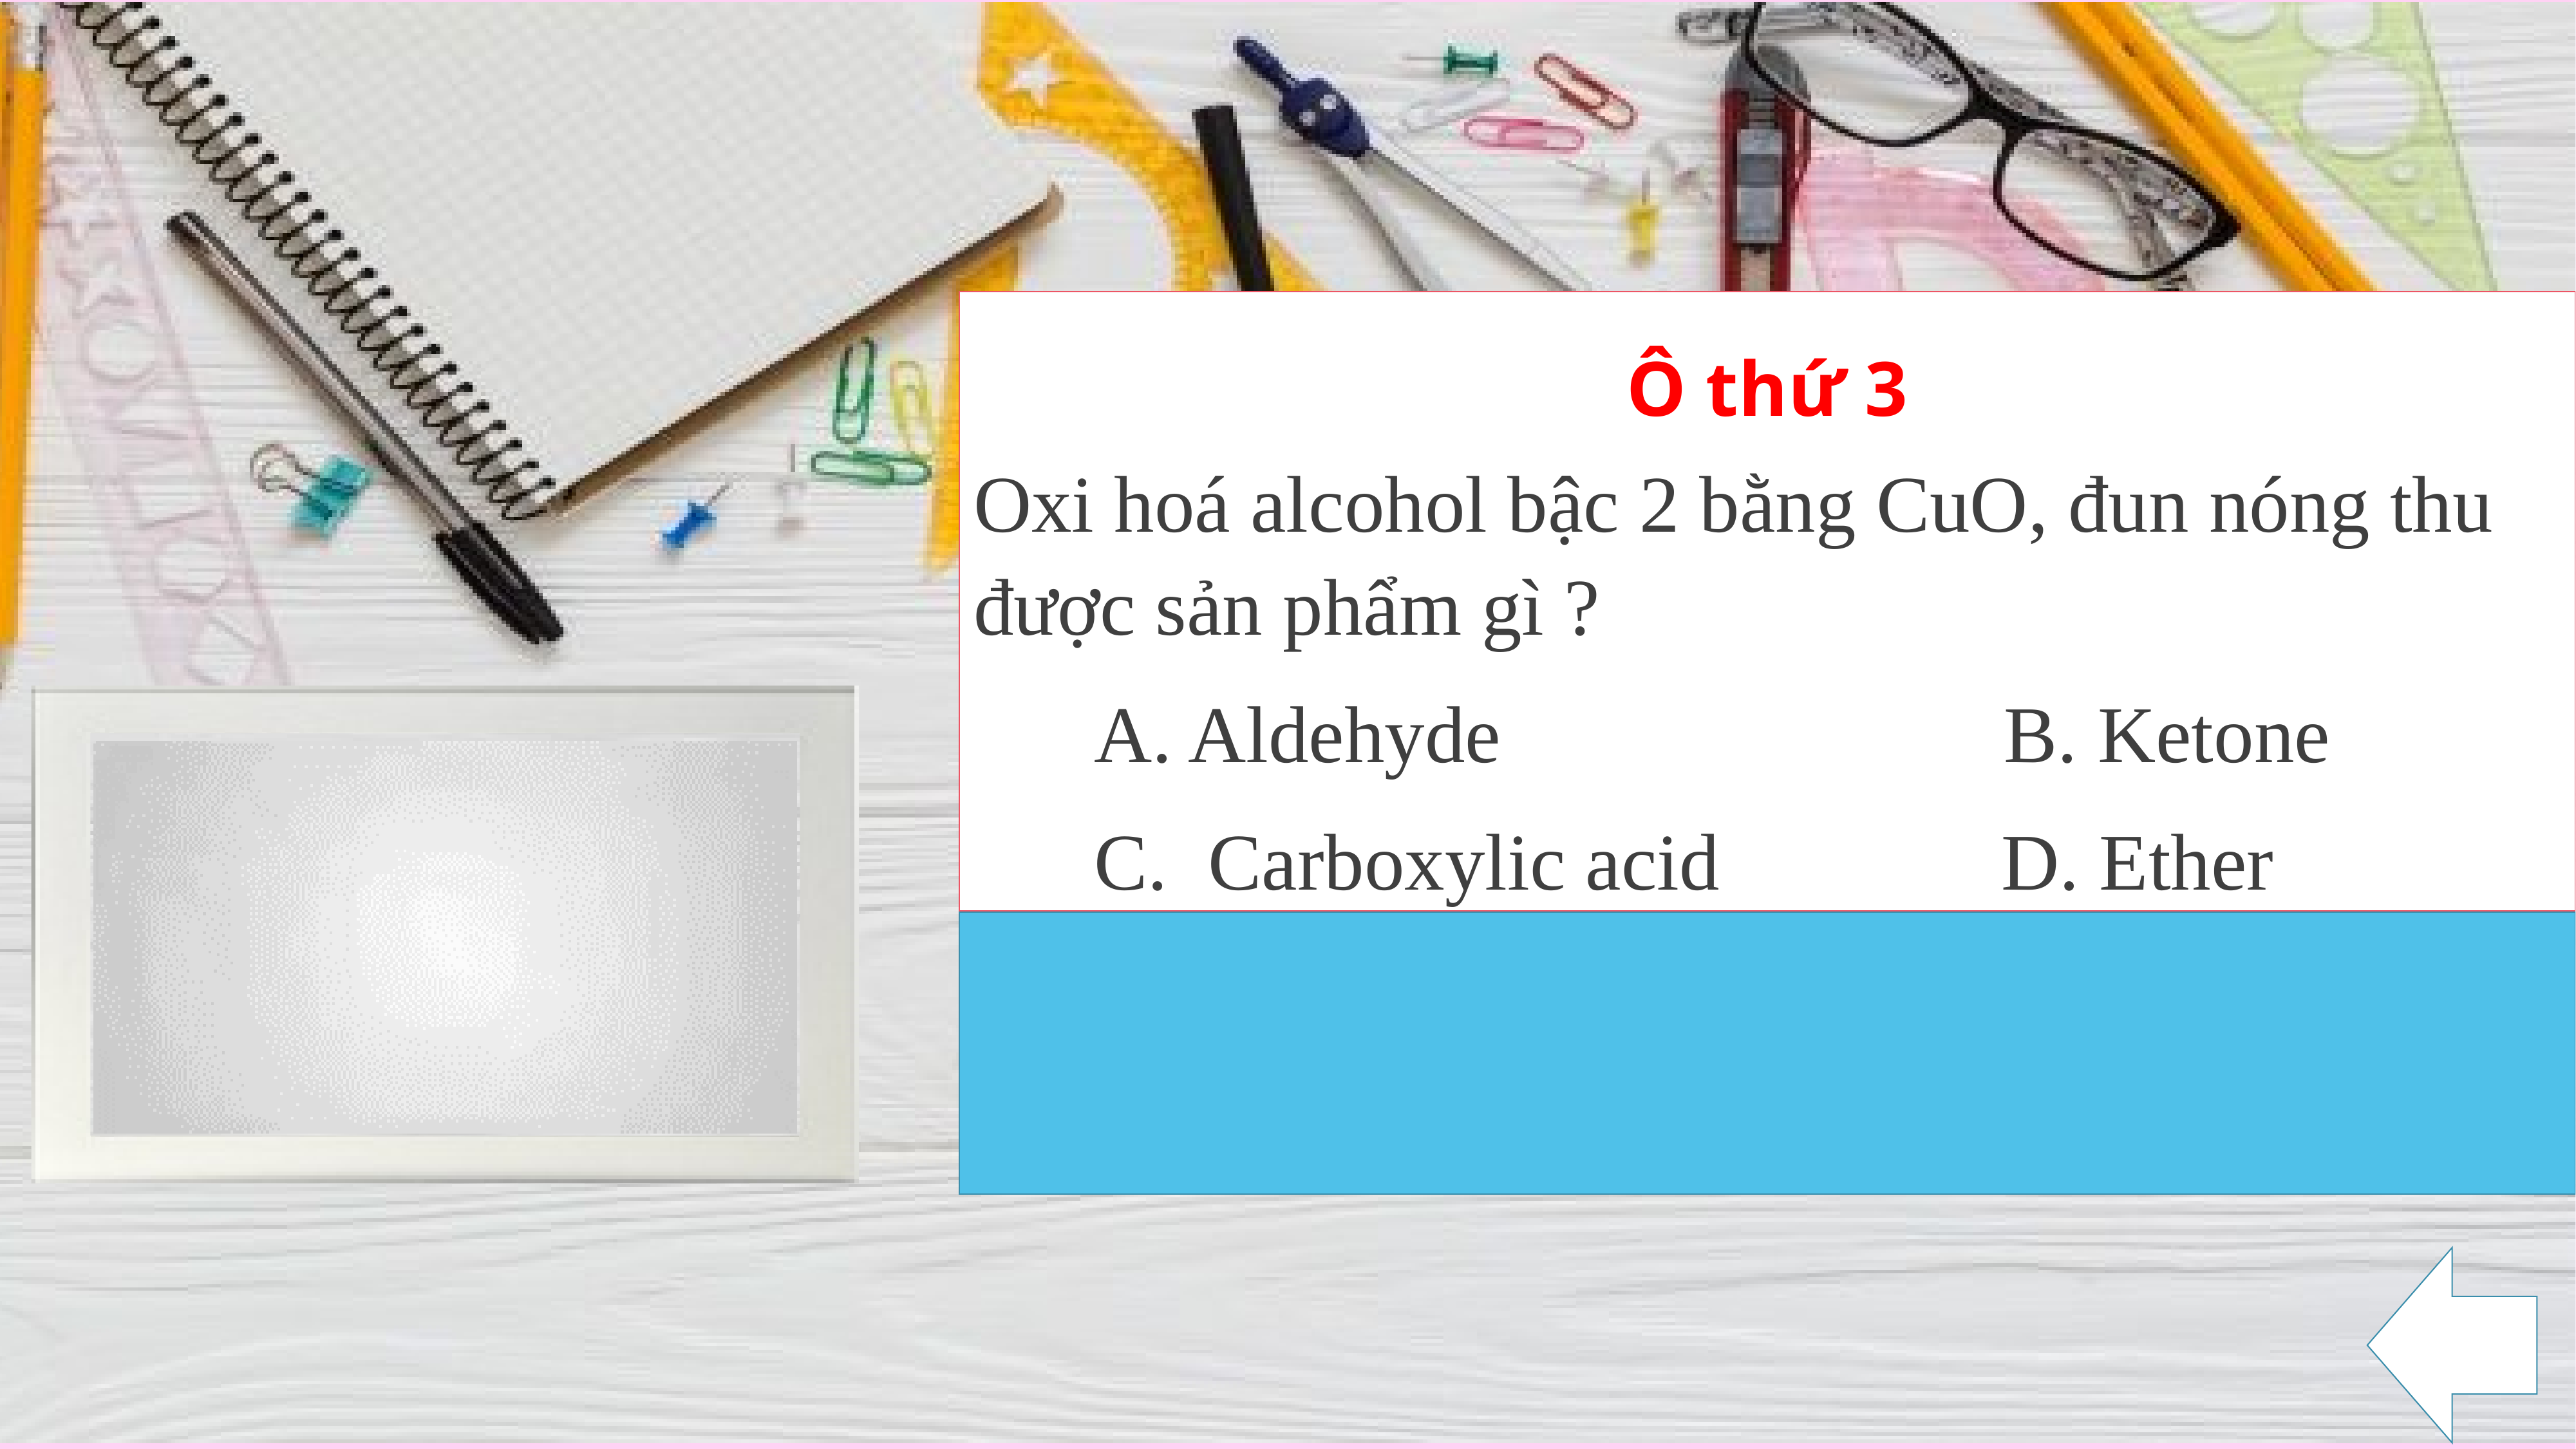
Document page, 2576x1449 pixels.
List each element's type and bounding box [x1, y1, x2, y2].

text_box [93, 740, 798, 1134]
picture [0, 2, 2576, 1443]
